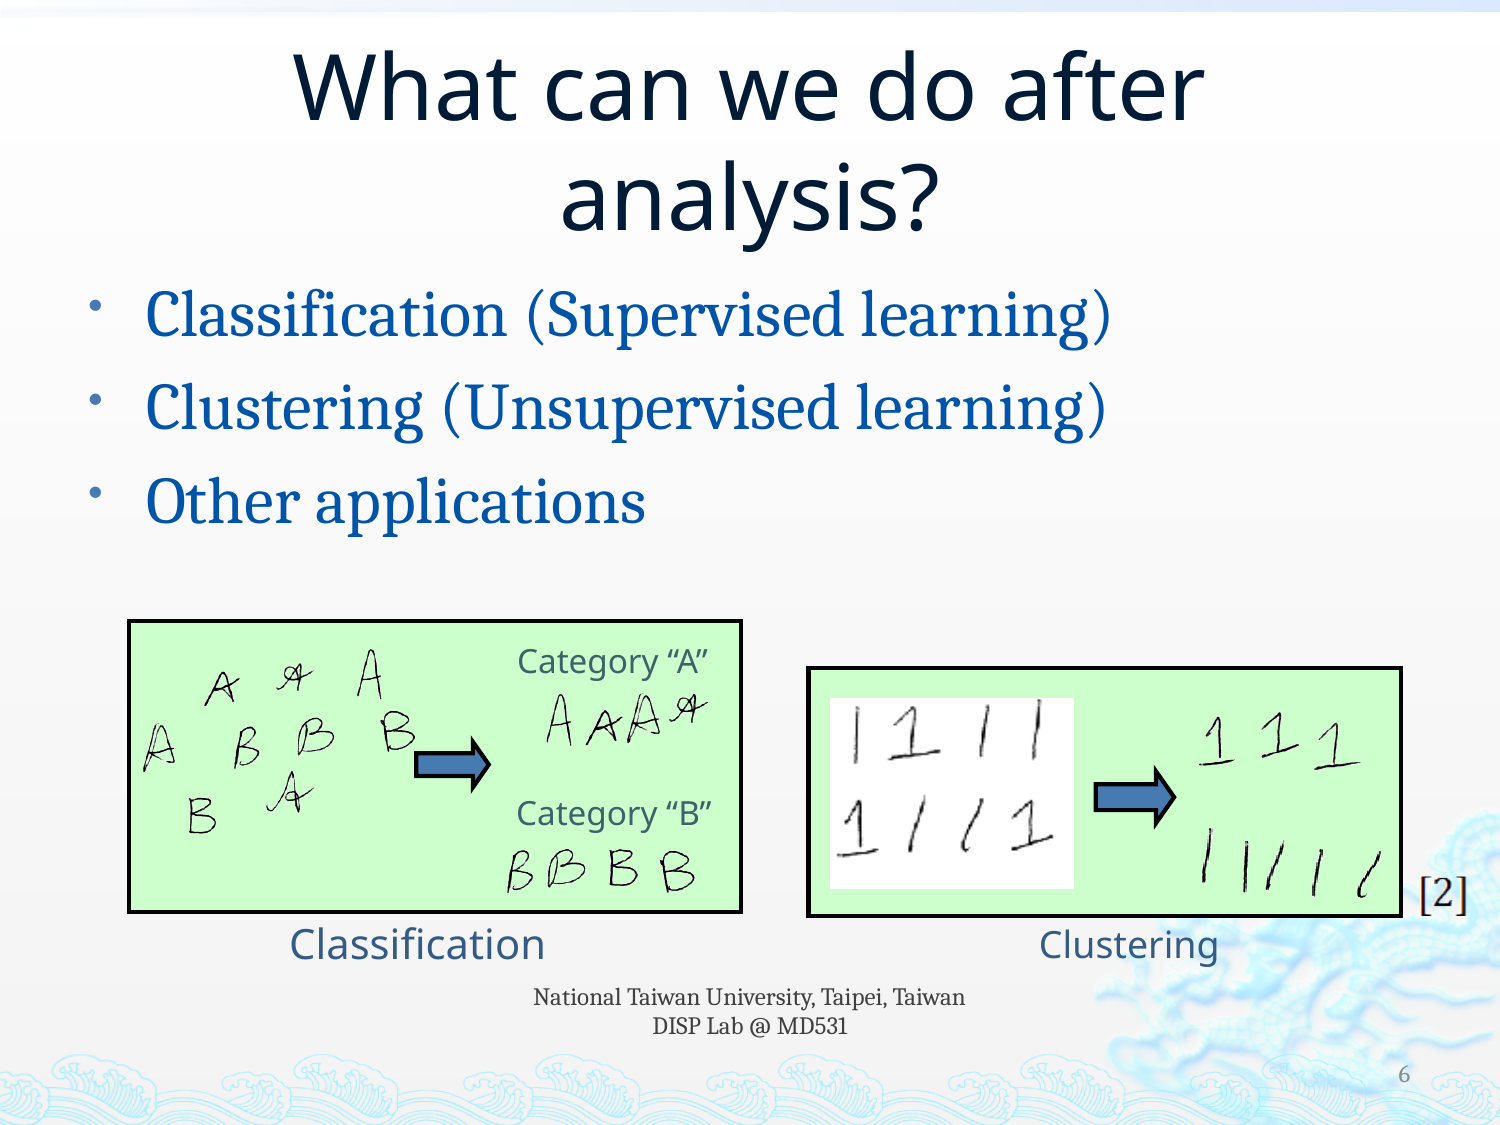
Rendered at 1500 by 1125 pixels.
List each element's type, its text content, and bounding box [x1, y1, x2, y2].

text_box Clustering [1024, 917, 1235, 974]
title What can we do after analysis? [75, 75, 1425, 123]
text_box National Taiwan University, Taipei, Taiwan DISP Lab @ MD531 [374, 972, 1125, 1048]
title What can we do after analysis? [75, 124, 1425, 233]
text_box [128, 620, 742, 976]
slide_number 6 [1074, 1042, 1425, 1103]
text_box [0, 0, 1500, 75]
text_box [808, 667, 1402, 917]
picture [1417, 866, 1471, 917]
list Classification (Supervised learning) Clustering (Unsupervised learning) Other applications [75, 262, 1425, 1005]
